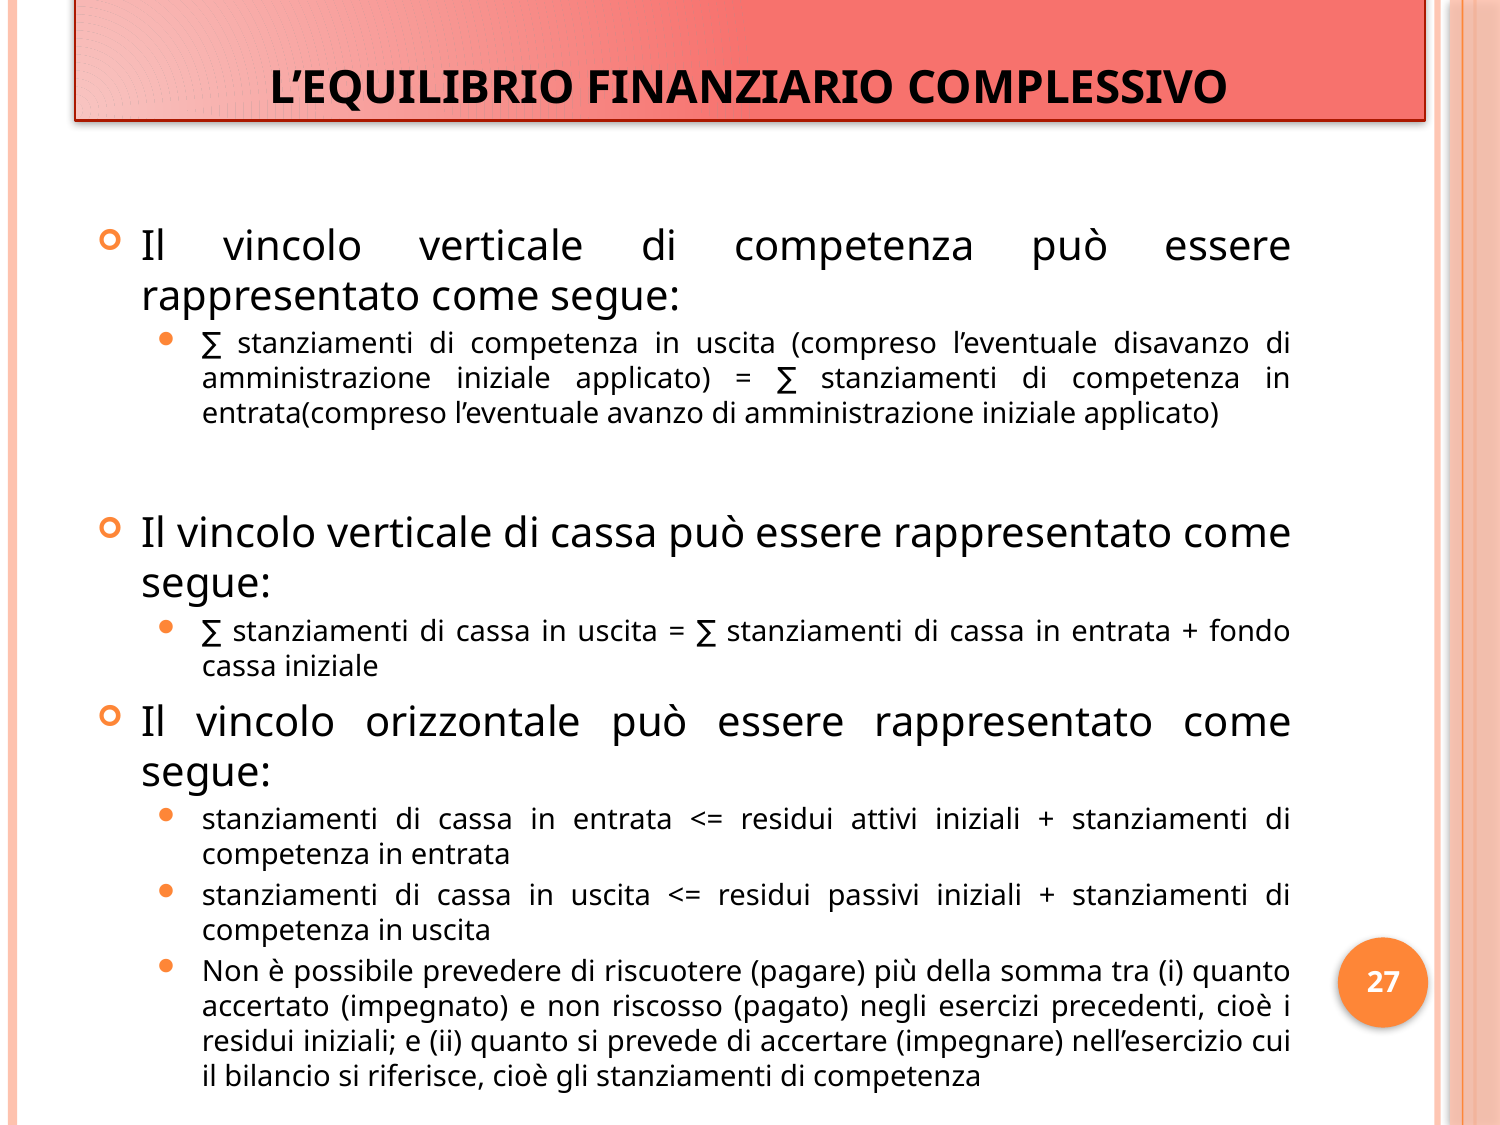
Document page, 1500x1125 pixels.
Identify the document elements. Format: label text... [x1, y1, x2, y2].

list Il vincolo verticale di competenza può essere rappresentato come segue: ∑ stanziamenti di competenza in uscita (compreso l’eventuale disavanzo di amministrazione iniziale applicato) = ∑ stanziamenti di competenza in entrata(compreso l’eventuale avanzo di amministrazione iniziale applicato) Il vincolo verticale di cassa può essere rappresentato come segue: ∑ stanziamenti di cassa in uscita = ∑ stanziamenti di cassa in entrata + fondo cassa iniziale Il vincolo orizzontale può essere rappresentato come segue: stanziamenti di cassa in entrata <= residui attivi iniziali + stanziamenti di competenza in entrata stanziamenti di cassa in uscita <= residui passivi iniziali + stanziamenti di competenza in uscita Non è possibile prevedere di riscuotere (pagare) più della somma tra (i) quanto accertato (impegnato) e non riscosso (pagato) negli esercizi precedenti, cioè i residui iniziali; e (ii) quanto si prevede di accertare (impegnare) nell’esercizio cui il bilancio si riferisce, cioè gli stanziamenti di competenza [82, 210, 1307, 957]
slide_number 27 [1333, 940, 1434, 1026]
title L’EQUILIBRIO FINANZIARIO COMPLESSIVO [74, 0, 1426, 122]
